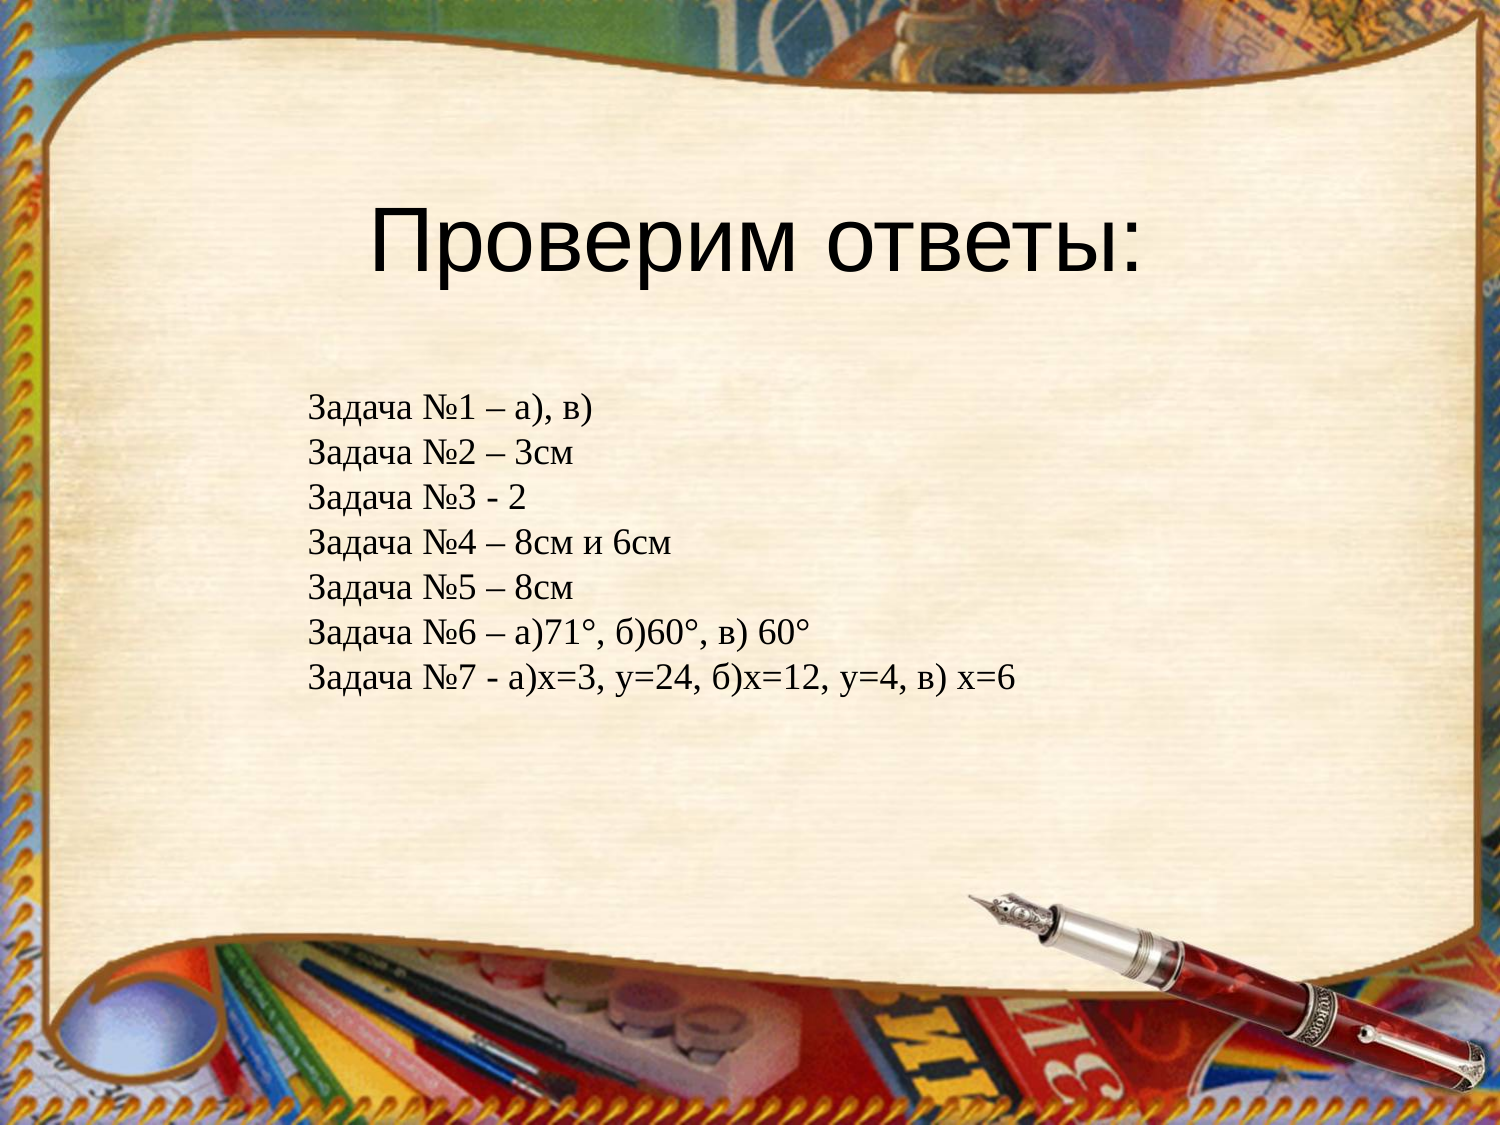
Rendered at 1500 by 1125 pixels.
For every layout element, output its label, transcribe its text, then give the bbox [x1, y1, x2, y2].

picture [0, 0, 1500, 1125]
text_box Задача №1 – а), в) Задача №2 – 3см Задача №3 - 2 Задача №4 – 8см и 6см Задача №5 – 8см Задача №6 – а)71°, б)60°, в) 60° Задача №7 - а)х=3, у=24, б)х=12, у=4, в) х=6 [292, 374, 1325, 840]
title Проверим ответы: [81, 140, 1433, 329]
